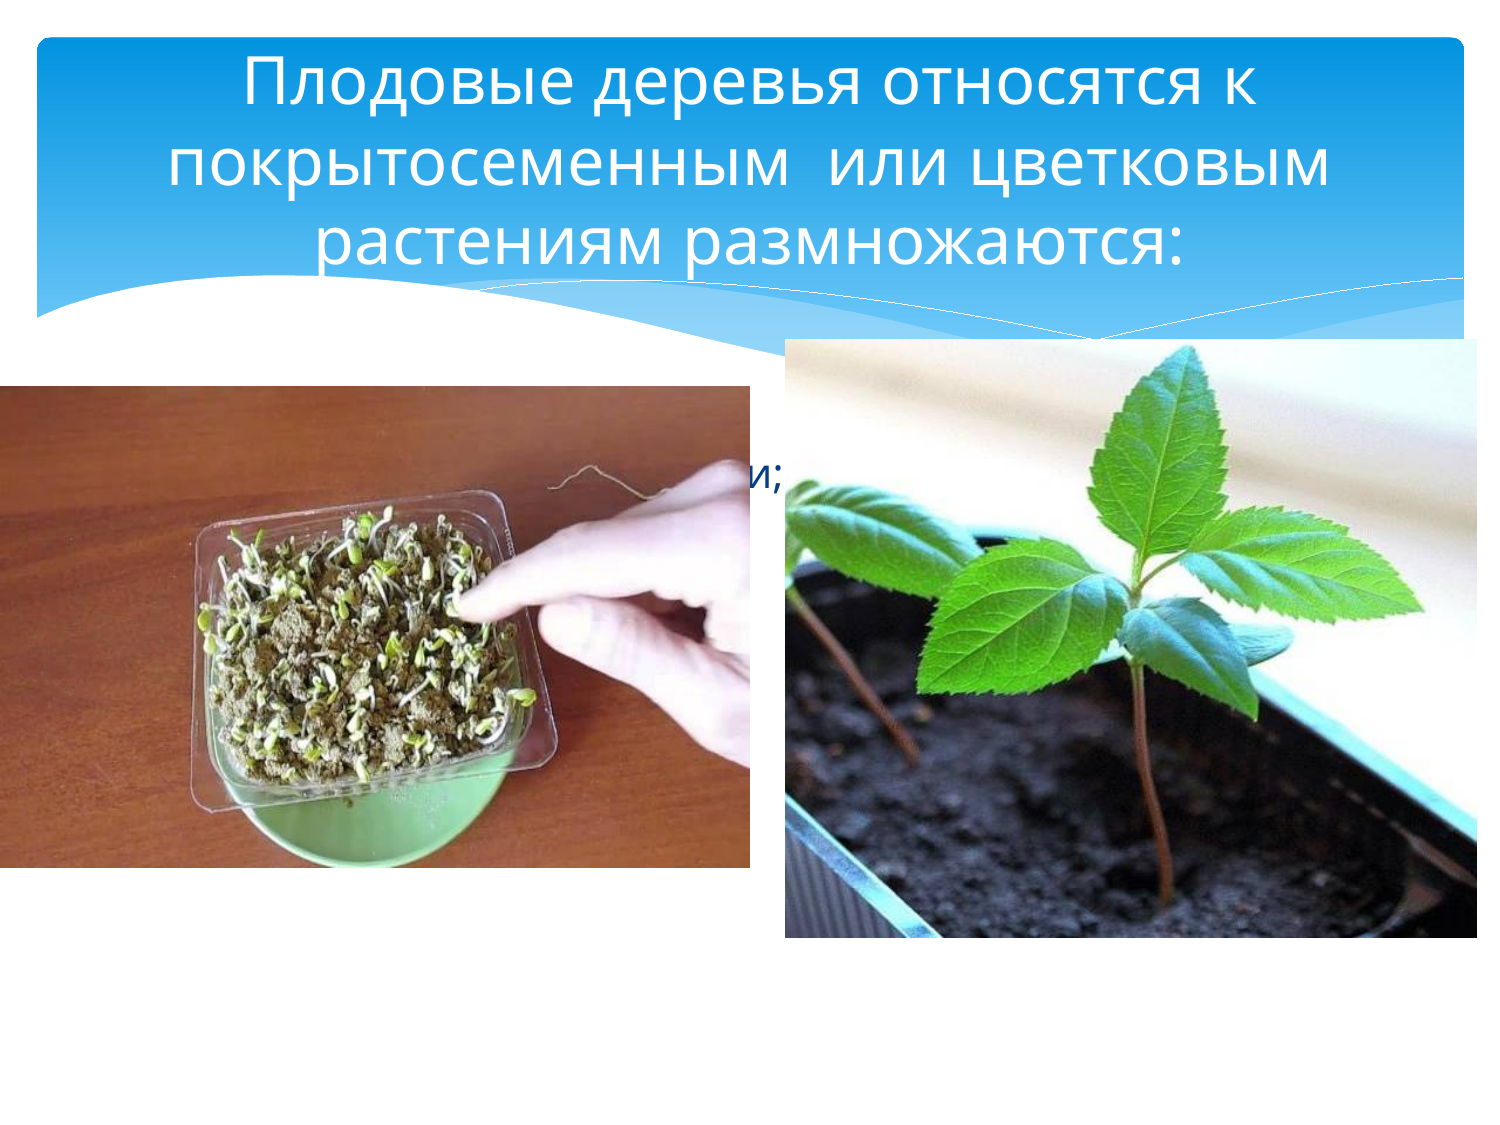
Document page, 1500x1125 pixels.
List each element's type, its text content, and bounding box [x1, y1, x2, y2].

picture [0, 386, 751, 868]
picture [784, 339, 1477, 938]
list половым путем – семенами; [143, 438, 1359, 1005]
title Плодовые деревья относятся к покрытосеменным или цветковым растениям размножаются: [75, 55, 1425, 261]
